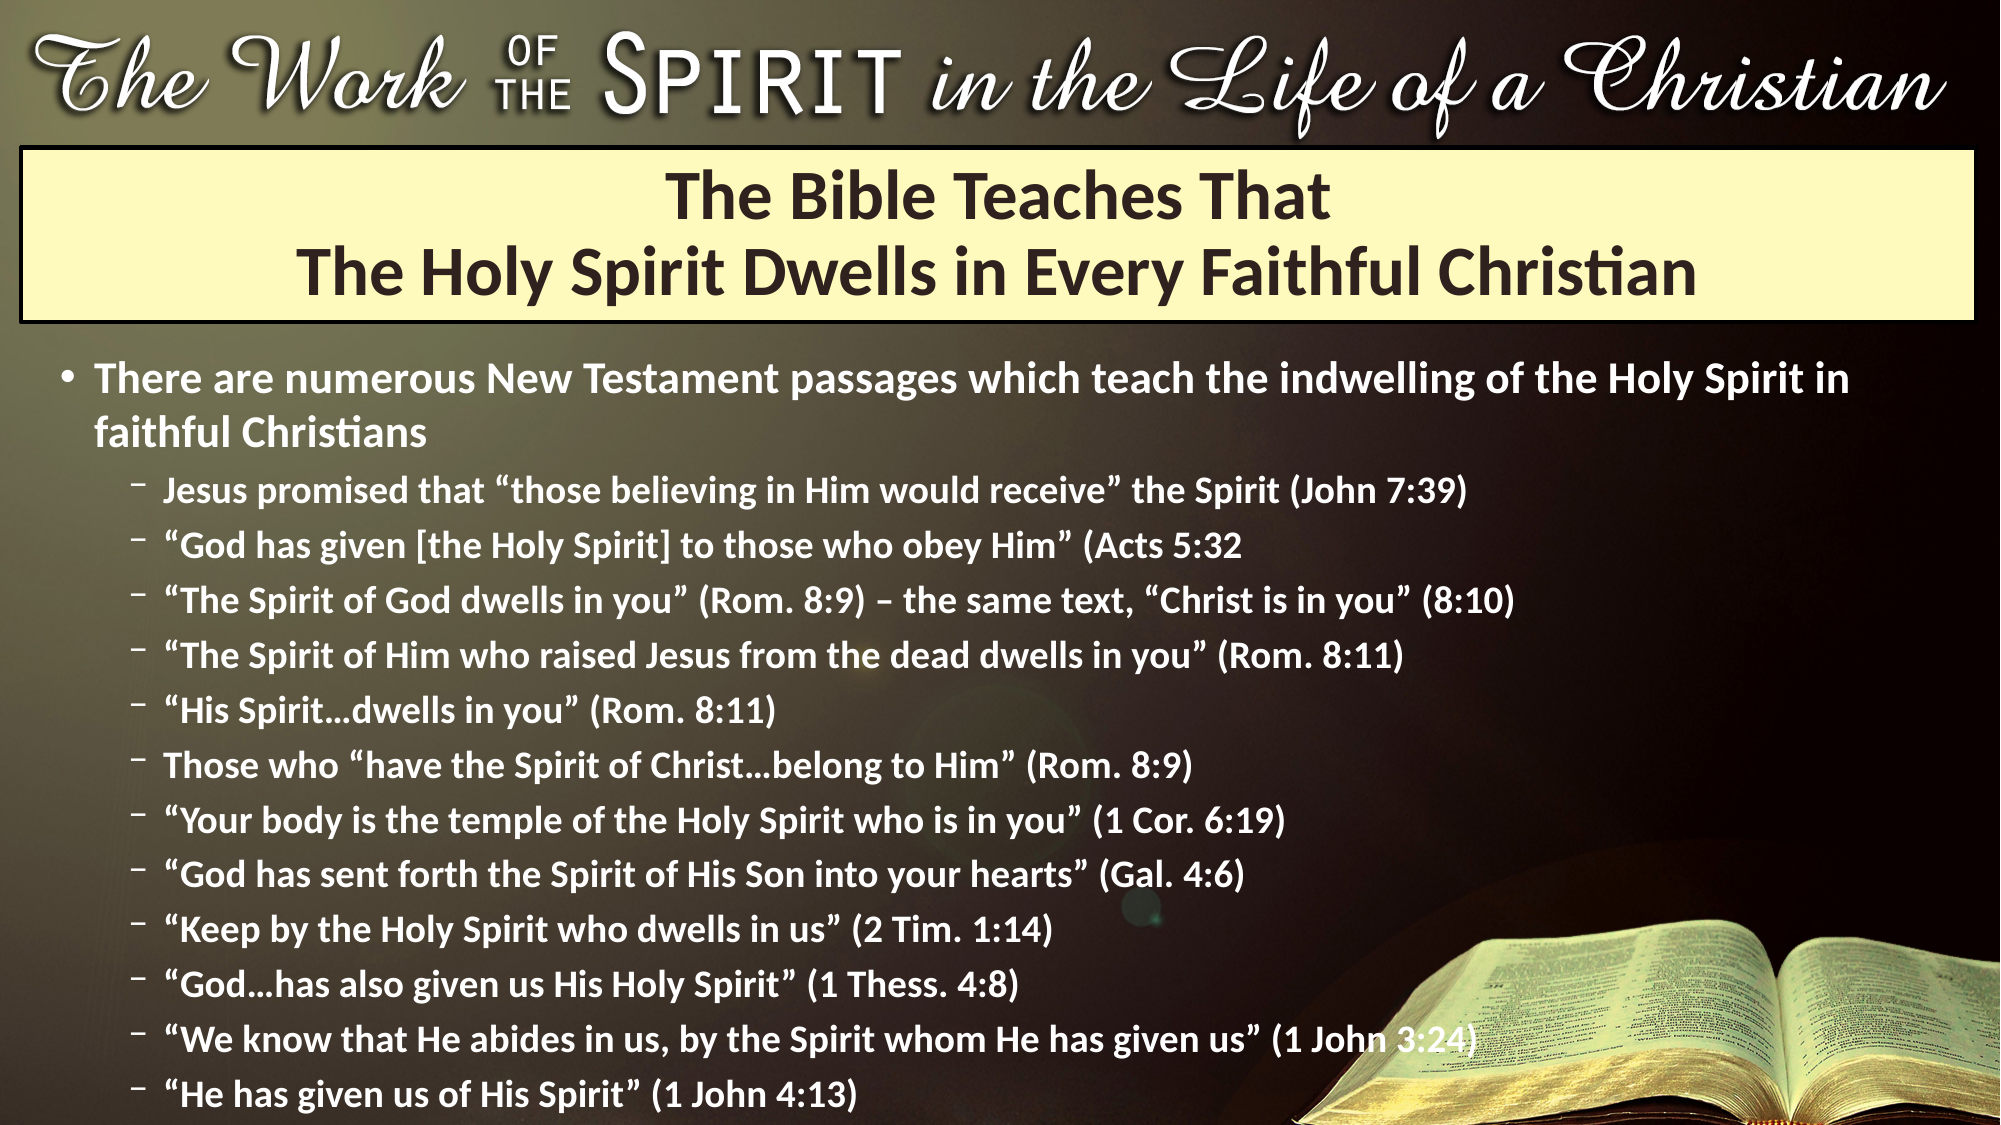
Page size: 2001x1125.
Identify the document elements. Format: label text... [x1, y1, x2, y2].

list There are numerous New Testament passages which teach the indwelling of the Holy Spirit in faithful Christians Jesus promised that “those believing in Him would receive” the Spirit (John 7:39) “God has given [the Holy Spirit] to those who obey Him” (Acts 5:32 “The Spirit of God dwells in you” (Rom. 8:9) – the same text, “Christ is in you” (8:10) “The Spirit of Him who raised Jesus from the dead dwells in you” (Rom. 8:11) “His Spirit…dwells in you” (Rom. 8:11) Those who “have the Spirit of Christ…belong to Him” (Rom. 8:9) “Your body is the temple of the Holy Spirit who is in you” (1 Cor. 6:19) “God has sent forth the Spirit of His Son into your hearts” (Gal. 4:6) “Keep by the Holy Spirit who dwells in us” (2 Tim. 1:14) “God…has also given us His Holy Spirit” (1 Thess. 4:8) “We know that He abides in us, by the Spirit whom He has given us” (1 John 3:24) “He has given us of His Spirit” (1 John 4:13) [44, 340, 1977, 1125]
title The Bible Teaches That The Holy Spirit Dwells in Every Faithful Christian [19, 145, 1978, 324]
picture [0, 0, 2000, 1125]
